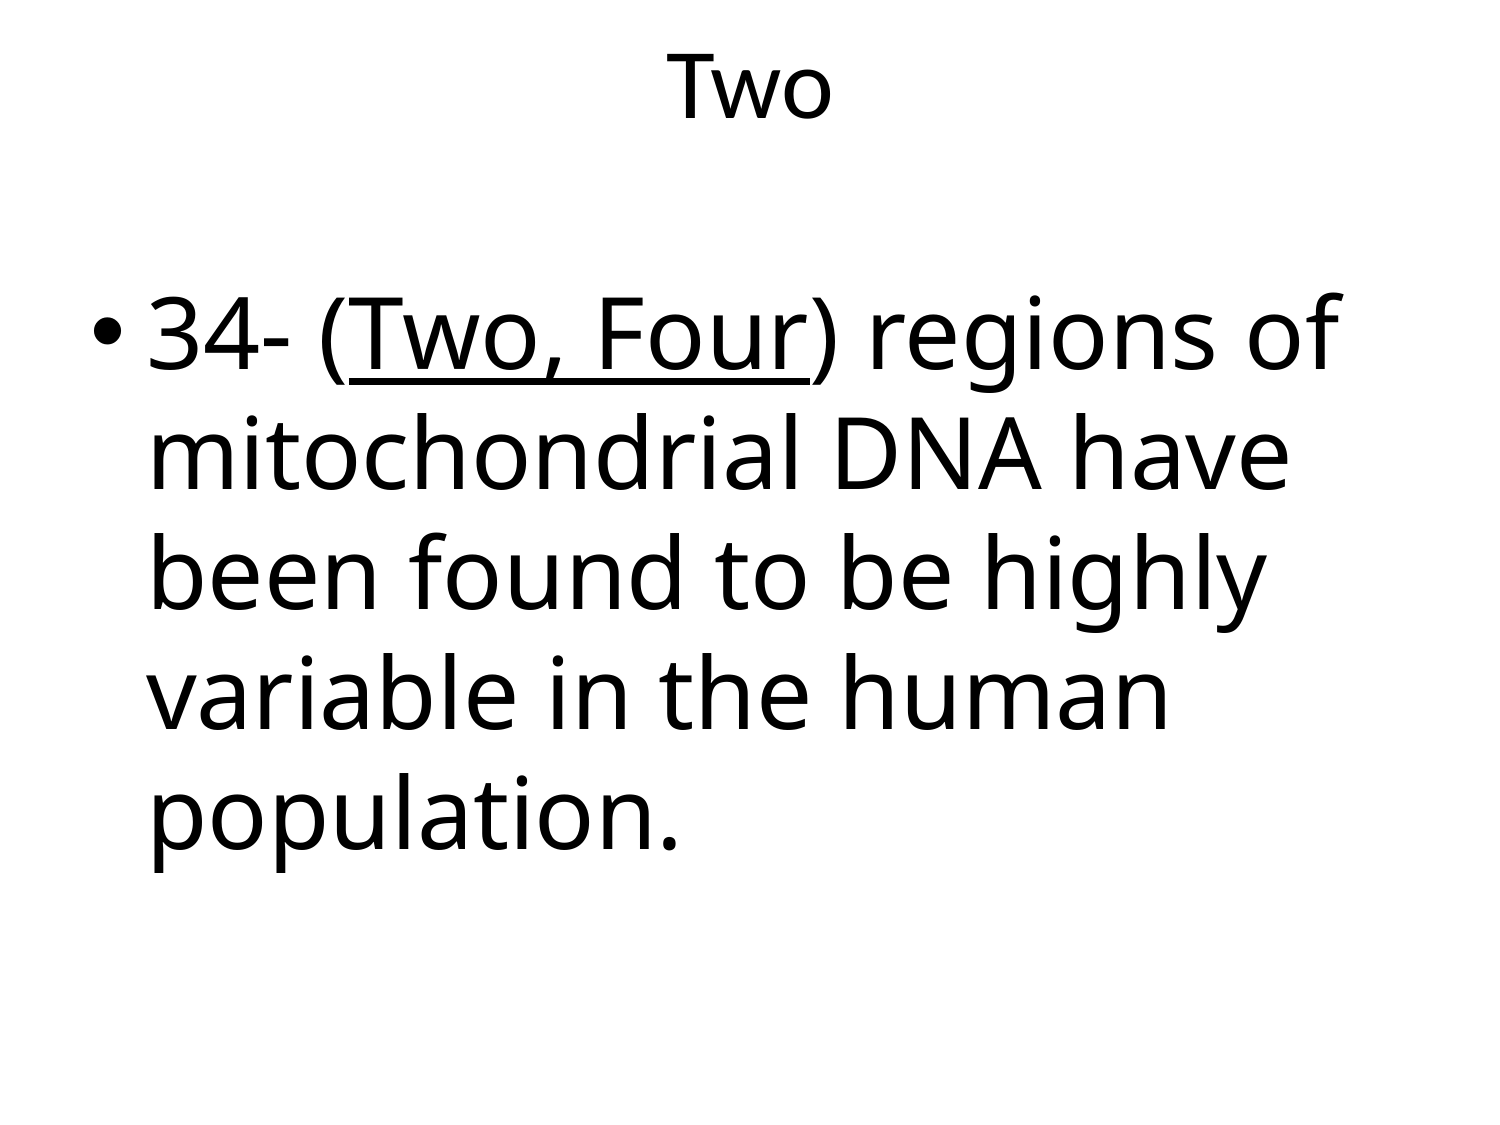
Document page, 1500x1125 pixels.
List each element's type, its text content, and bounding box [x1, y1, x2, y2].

list 34- (Two, Four) regions of mitochondrial DNA have been found to be highly variable in the human population. [75, 262, 1425, 1005]
title Two [75, 45, 1425, 233]
